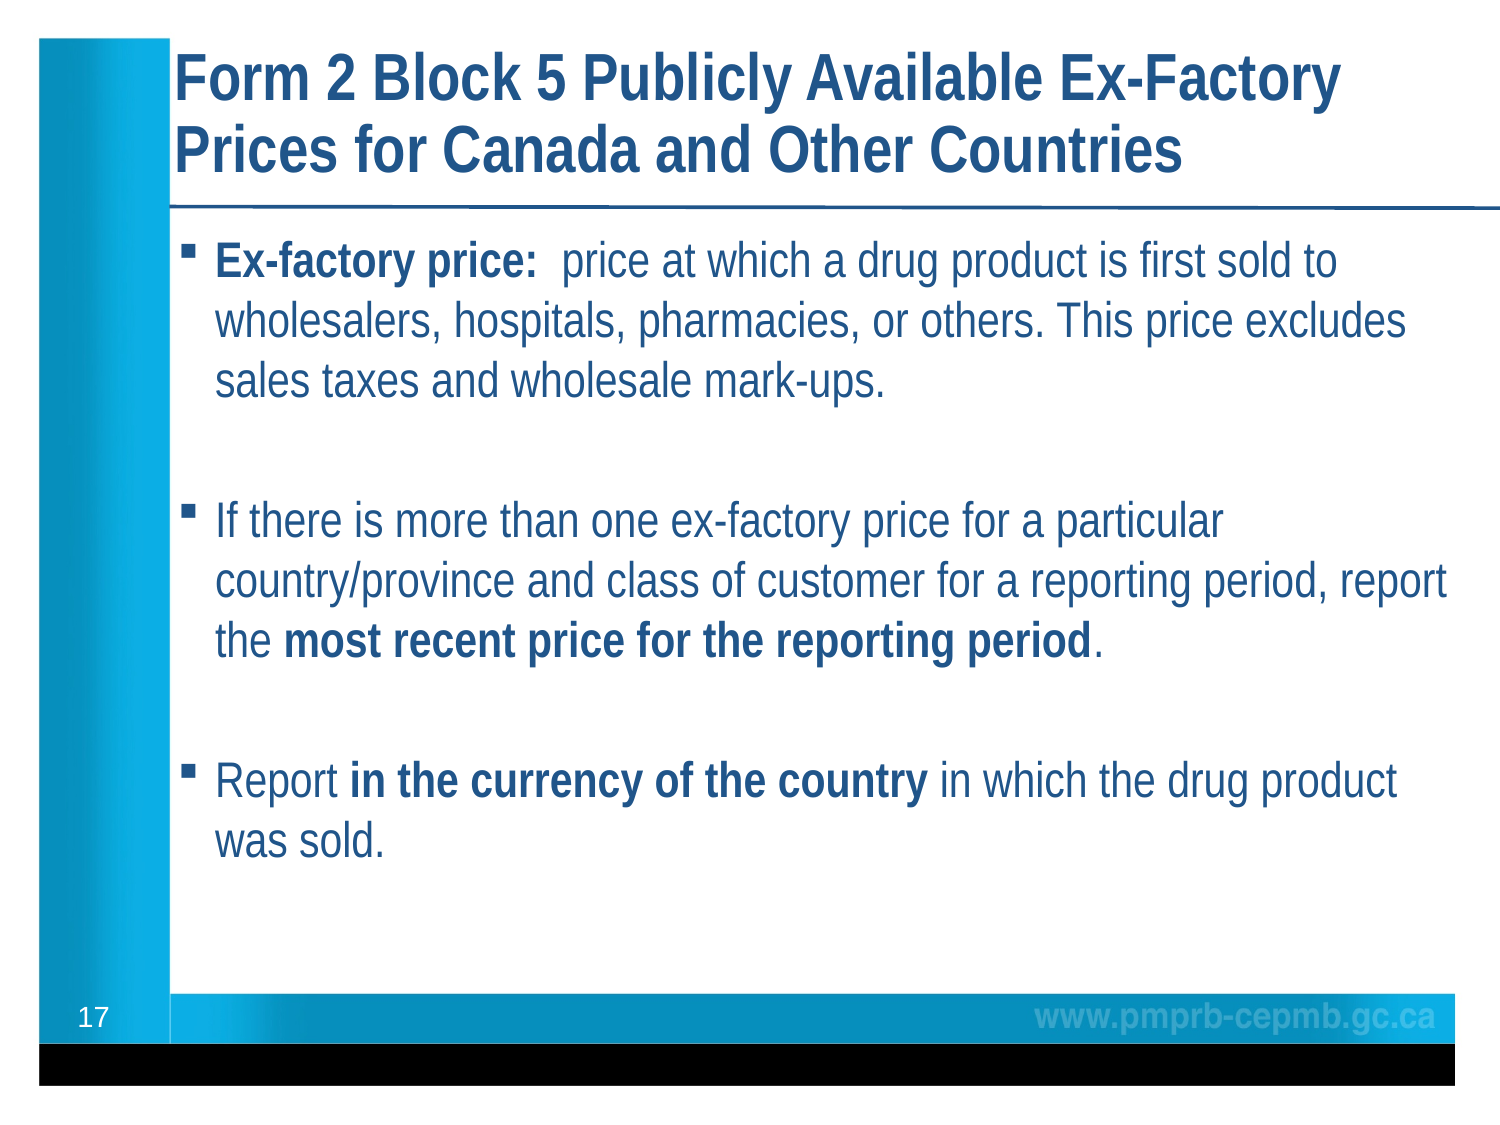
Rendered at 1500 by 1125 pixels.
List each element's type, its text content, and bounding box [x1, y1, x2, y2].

title Form 2 Block 5 Publicly Available Ex-Factory Prices for Canada and Other Countries [174, 42, 1463, 209]
list Ex-factory price: price at which a drug product is first sold to wholesalers, hospitals, pharmacies, or others. This price excludes sales taxes and wholesale mark-ups. If there is more than one ex-factory price for a particular country/province and class of customer for a reporting period, report the most recent price for the reporting period. Report in the currency of the country in which the drug product was sold. [162, 219, 1488, 1125]
picture [0, 0, 1500, 1125]
slide_number 17 [24, 962, 126, 1041]
